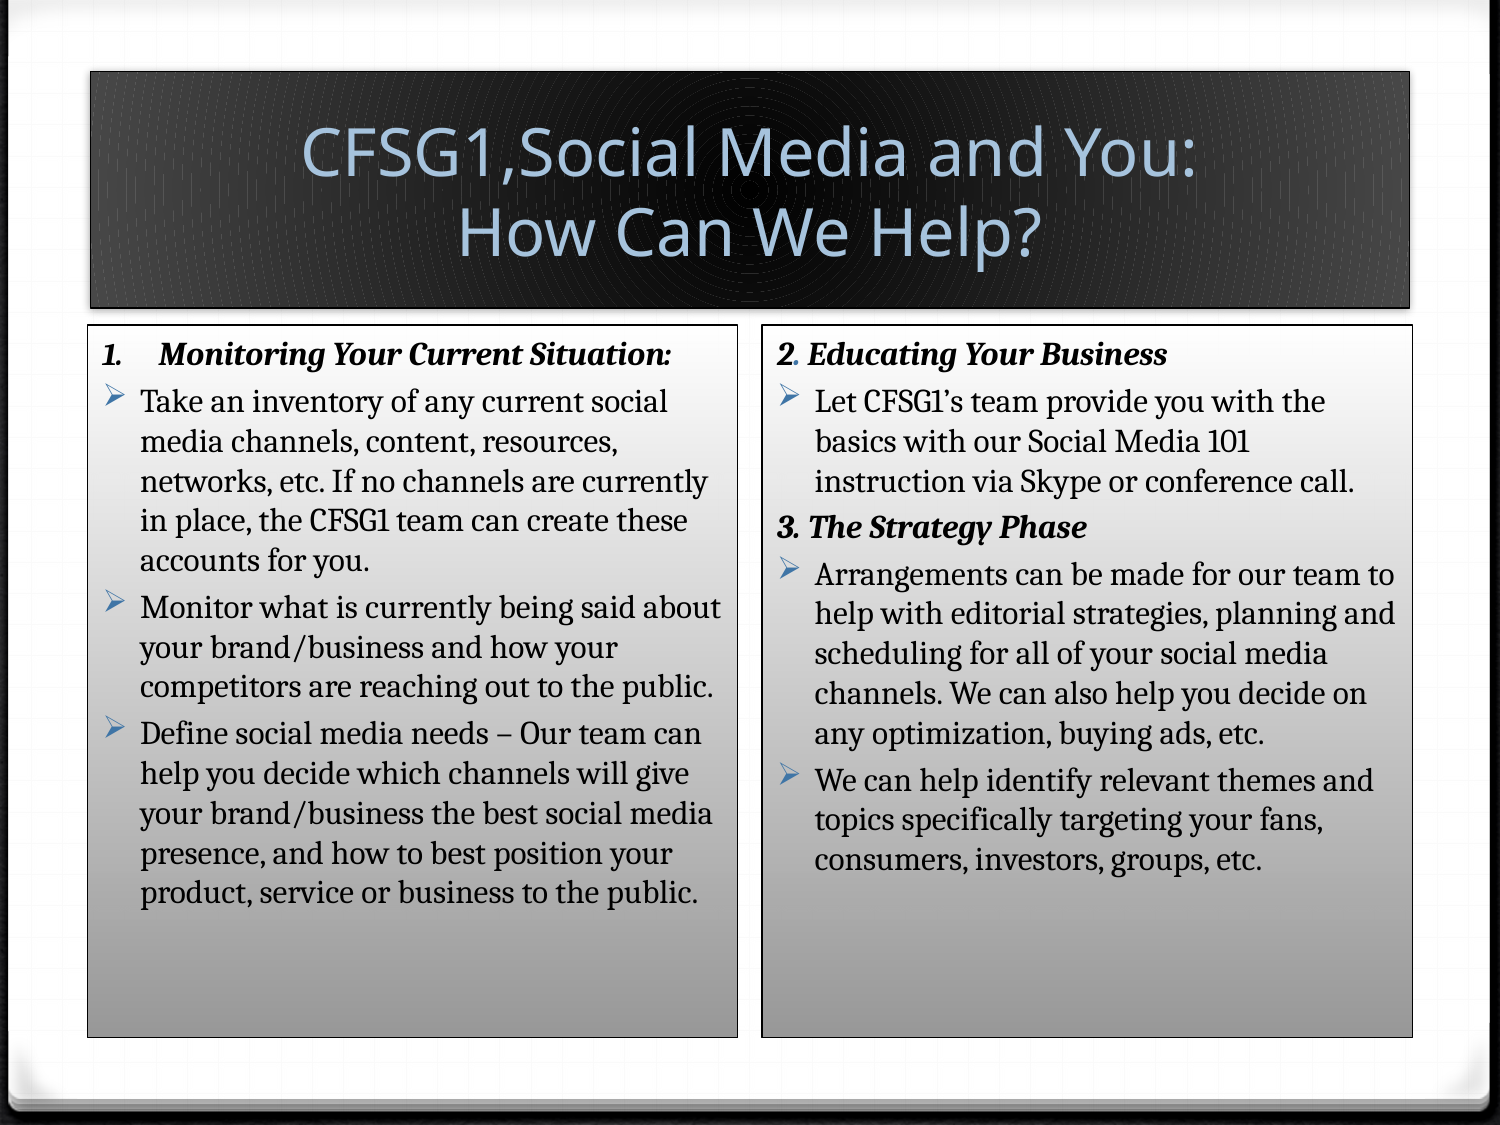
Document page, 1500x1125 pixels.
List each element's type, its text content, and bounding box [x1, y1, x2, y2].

list Monitoring Your Current Situation: Take an inventory of any current social media channels, content, resources, networks, etc. If no channels are currently in place, the CFSG1 team can create these accounts for you. Monitor what is currently being said about your brand/business and how your competitors are reaching out to the public. Define social media needs – Our team can help you decide which channels will give your brand/business the best social media presence, and how to best position your product, service or business to the public. [87, 324, 738, 1038]
picture [0, 0, 1500, 1125]
list 2. Educating Your Business Let CFSG1’s team provide you with the basics with our Social Media 101 instruction via Skype or conference call. 3. The Strategy Phase Arrangements can be made for our team to help with editorial strategies, planning and scheduling for all of your social media channels. We can also help you decide on any optimization, buying ads, etc. We can help identify relevant themes and topics specifically targeting your fans, consumers, investors, groups, etc. [761, 324, 1413, 1038]
title CFSG1,Social Media and You: How Can We Help? [90, 71, 1410, 309]
